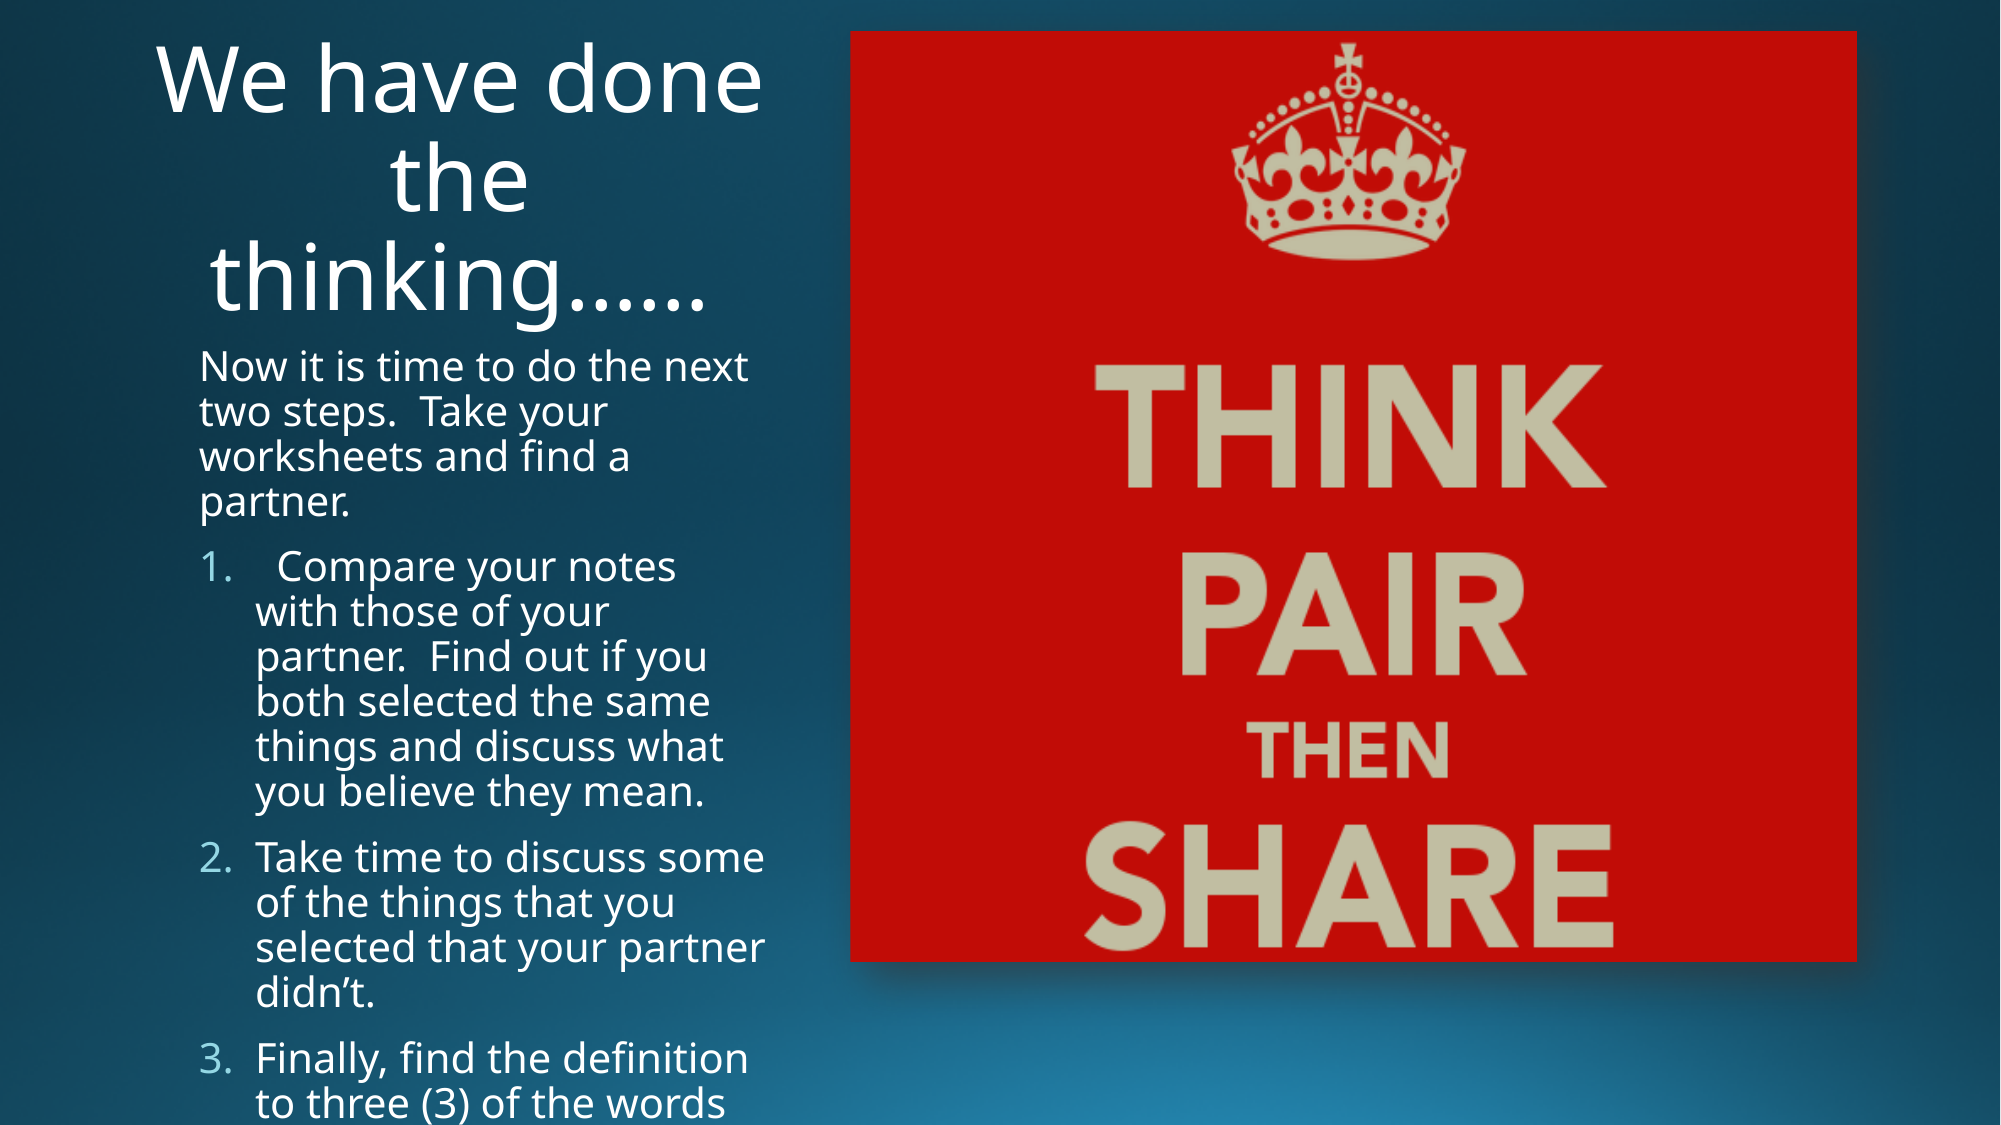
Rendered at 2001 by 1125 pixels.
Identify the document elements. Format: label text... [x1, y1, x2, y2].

list Now it is time to do the next two steps. Take your worksheets and find a partner. Compare your notes with those of your partner. Find out if you both selected the same things and discuss what you believe they mean. Take time to discuss some of the things that you selected that your partner didn’t. Finally, find the definition to three (3) of the words you did not know the meaning of. [183, 337, 783, 963]
picture [0, 0, 2001, 1125]
title We have done the thinking…… [137, 75, 783, 338]
